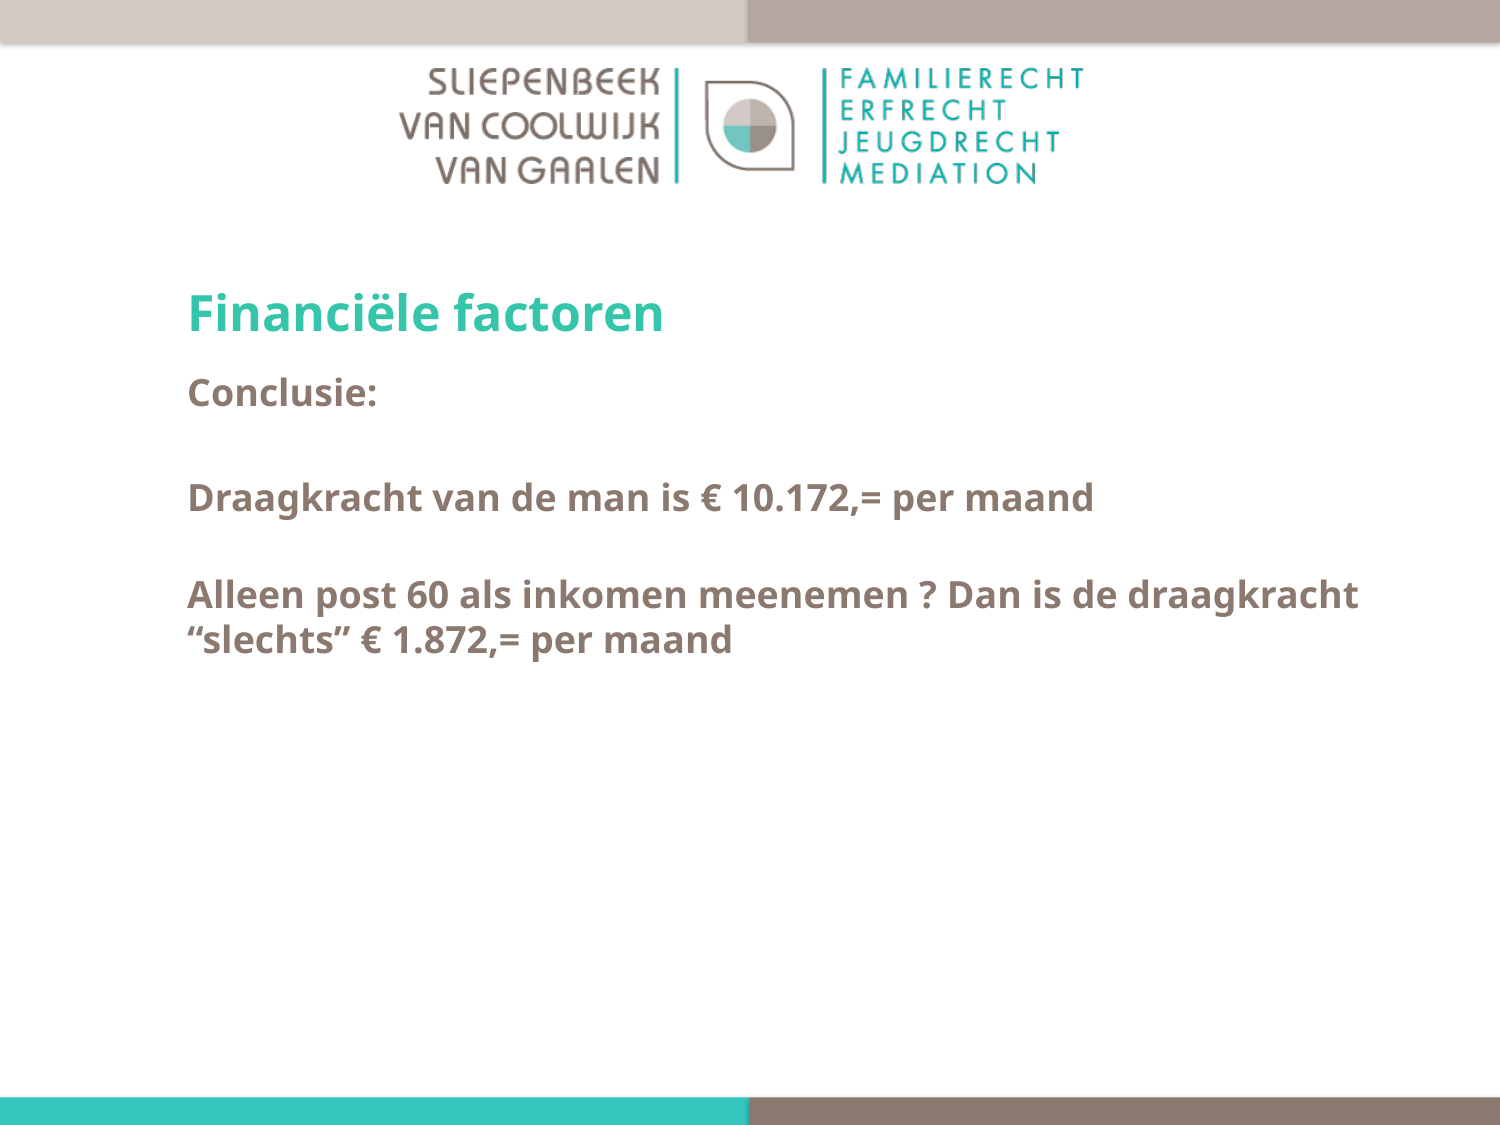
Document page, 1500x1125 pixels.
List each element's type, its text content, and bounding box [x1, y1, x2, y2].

picture [398, 66, 1084, 185]
list Conclusie: Draagkracht van de man is € 10.172,= per maand Alleen post 60 als inkomen meenemen ? Dan is de draagkracht “slechts” € 1.872,= per maand [172, 361, 1386, 1106]
title Financiële factoren [172, 257, 1354, 361]
